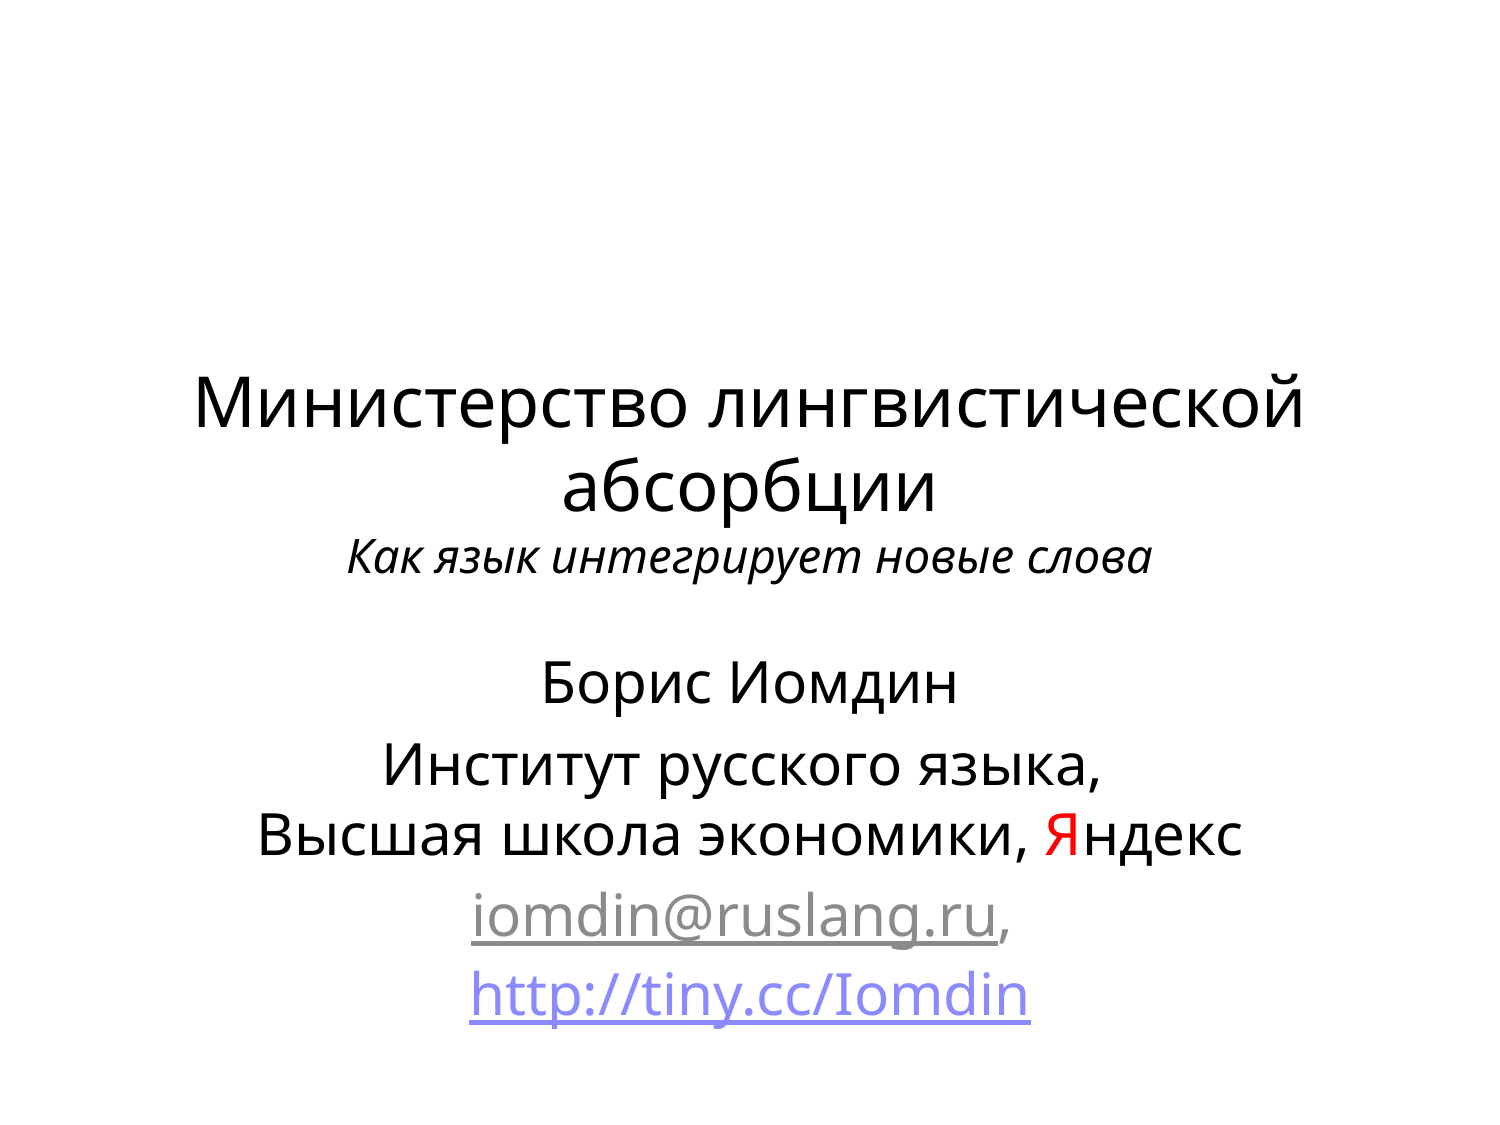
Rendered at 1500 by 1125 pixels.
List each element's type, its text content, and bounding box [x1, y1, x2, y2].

title Министерство лингвистической абсорбции Как язык интегрирует новые слова [112, 349, 1388, 591]
subtitle Борис Иомдин Институт русского языка, Высшая школа экономики, Яндекс iomdin@ruslang.ru, http://tiny.cc/Iomdin [225, 637, 1275, 925]
